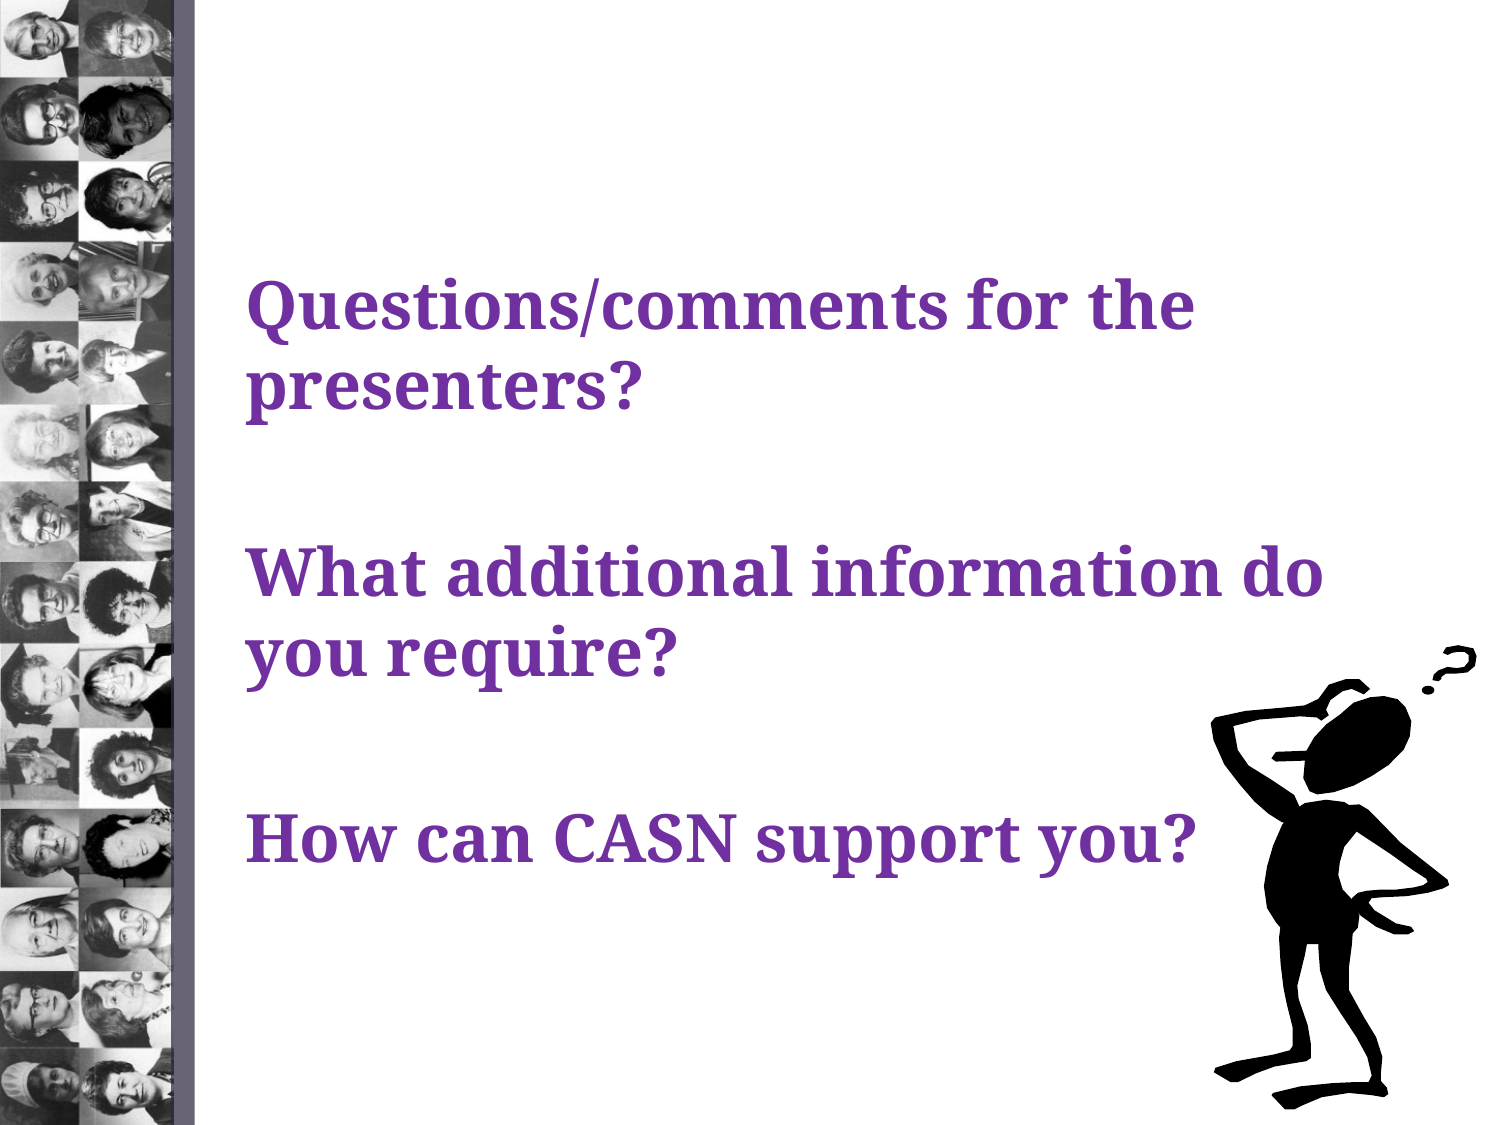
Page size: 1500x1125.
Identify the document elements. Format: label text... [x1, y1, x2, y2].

picture [1210, 644, 1477, 1110]
picture [0, 0, 171, 1125]
list Questions/comments for the presenters? What additional information do you require? How can CASN support you? [230, 255, 1461, 998]
